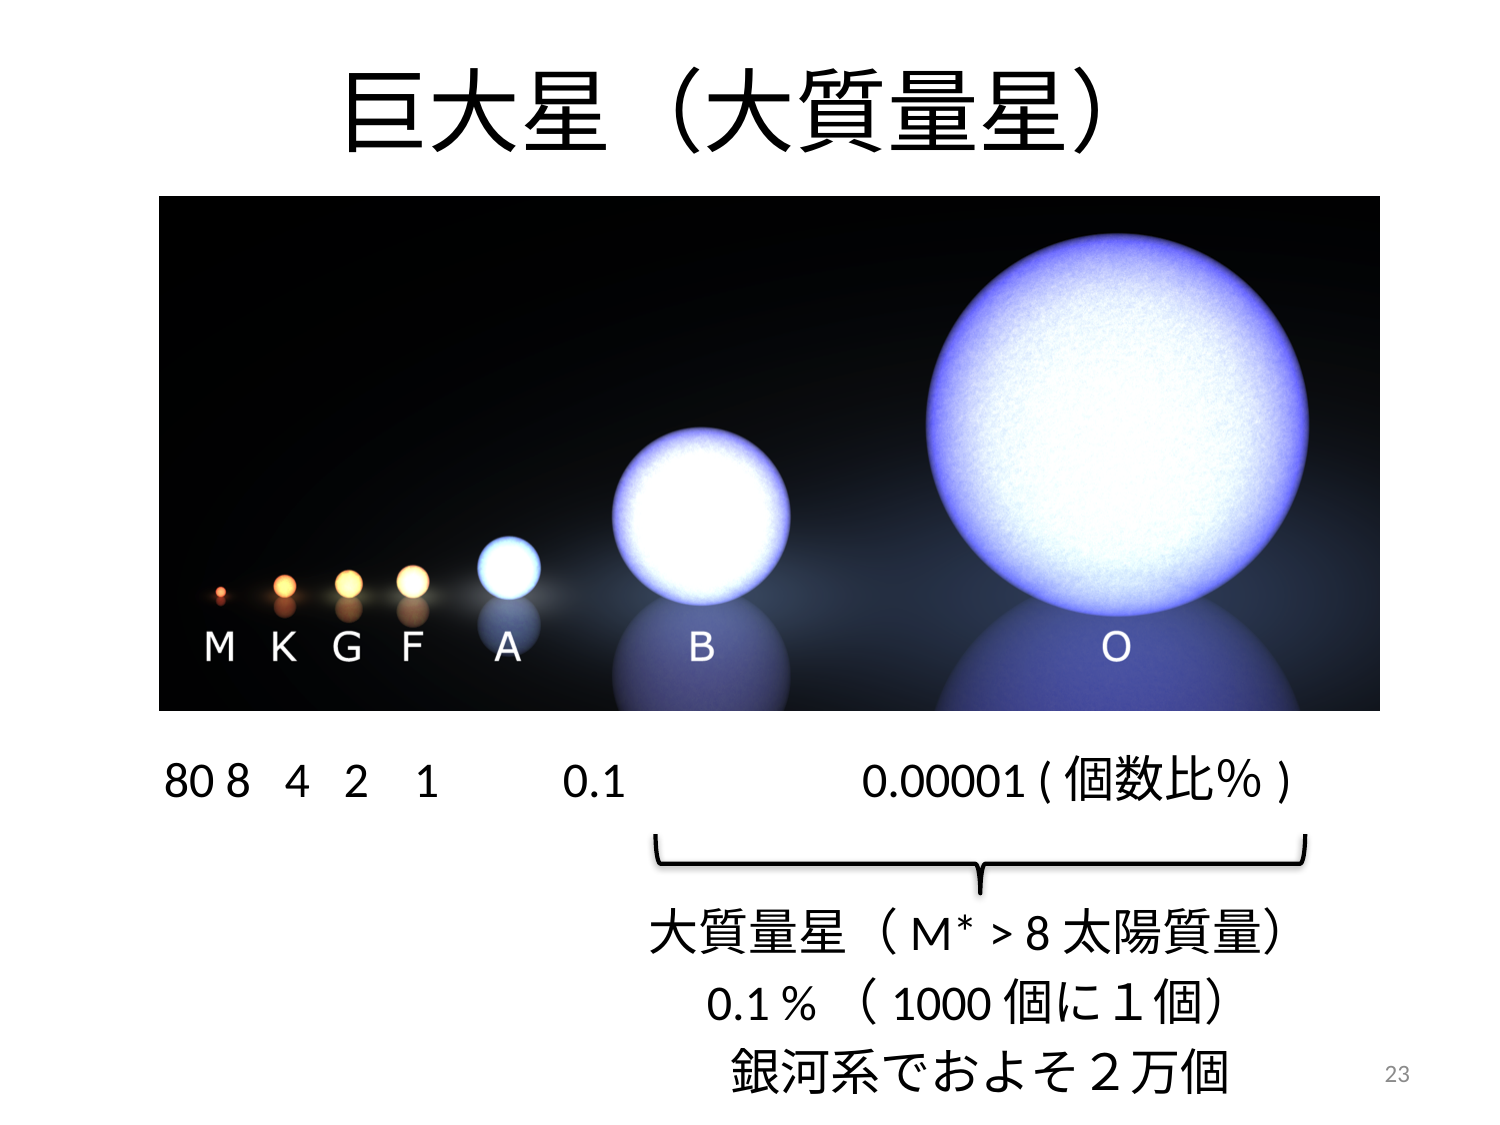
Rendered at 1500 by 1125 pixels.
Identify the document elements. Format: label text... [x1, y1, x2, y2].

list 80 8 4 2 1 0.1 0.00001 (個数比％) [2, 739, 1500, 823]
text_box 大質量星（M* > 8太陽質量） 0.1 %（1000個に１個） 銀河系でおよそ２万個 [631, 893, 1329, 1047]
slide_number 23 [1074, 1042, 1425, 1103]
text_box [653, 834, 1308, 896]
picture [159, 196, 1380, 711]
title 巨大星（大質量星） [75, 45, 1425, 173]
